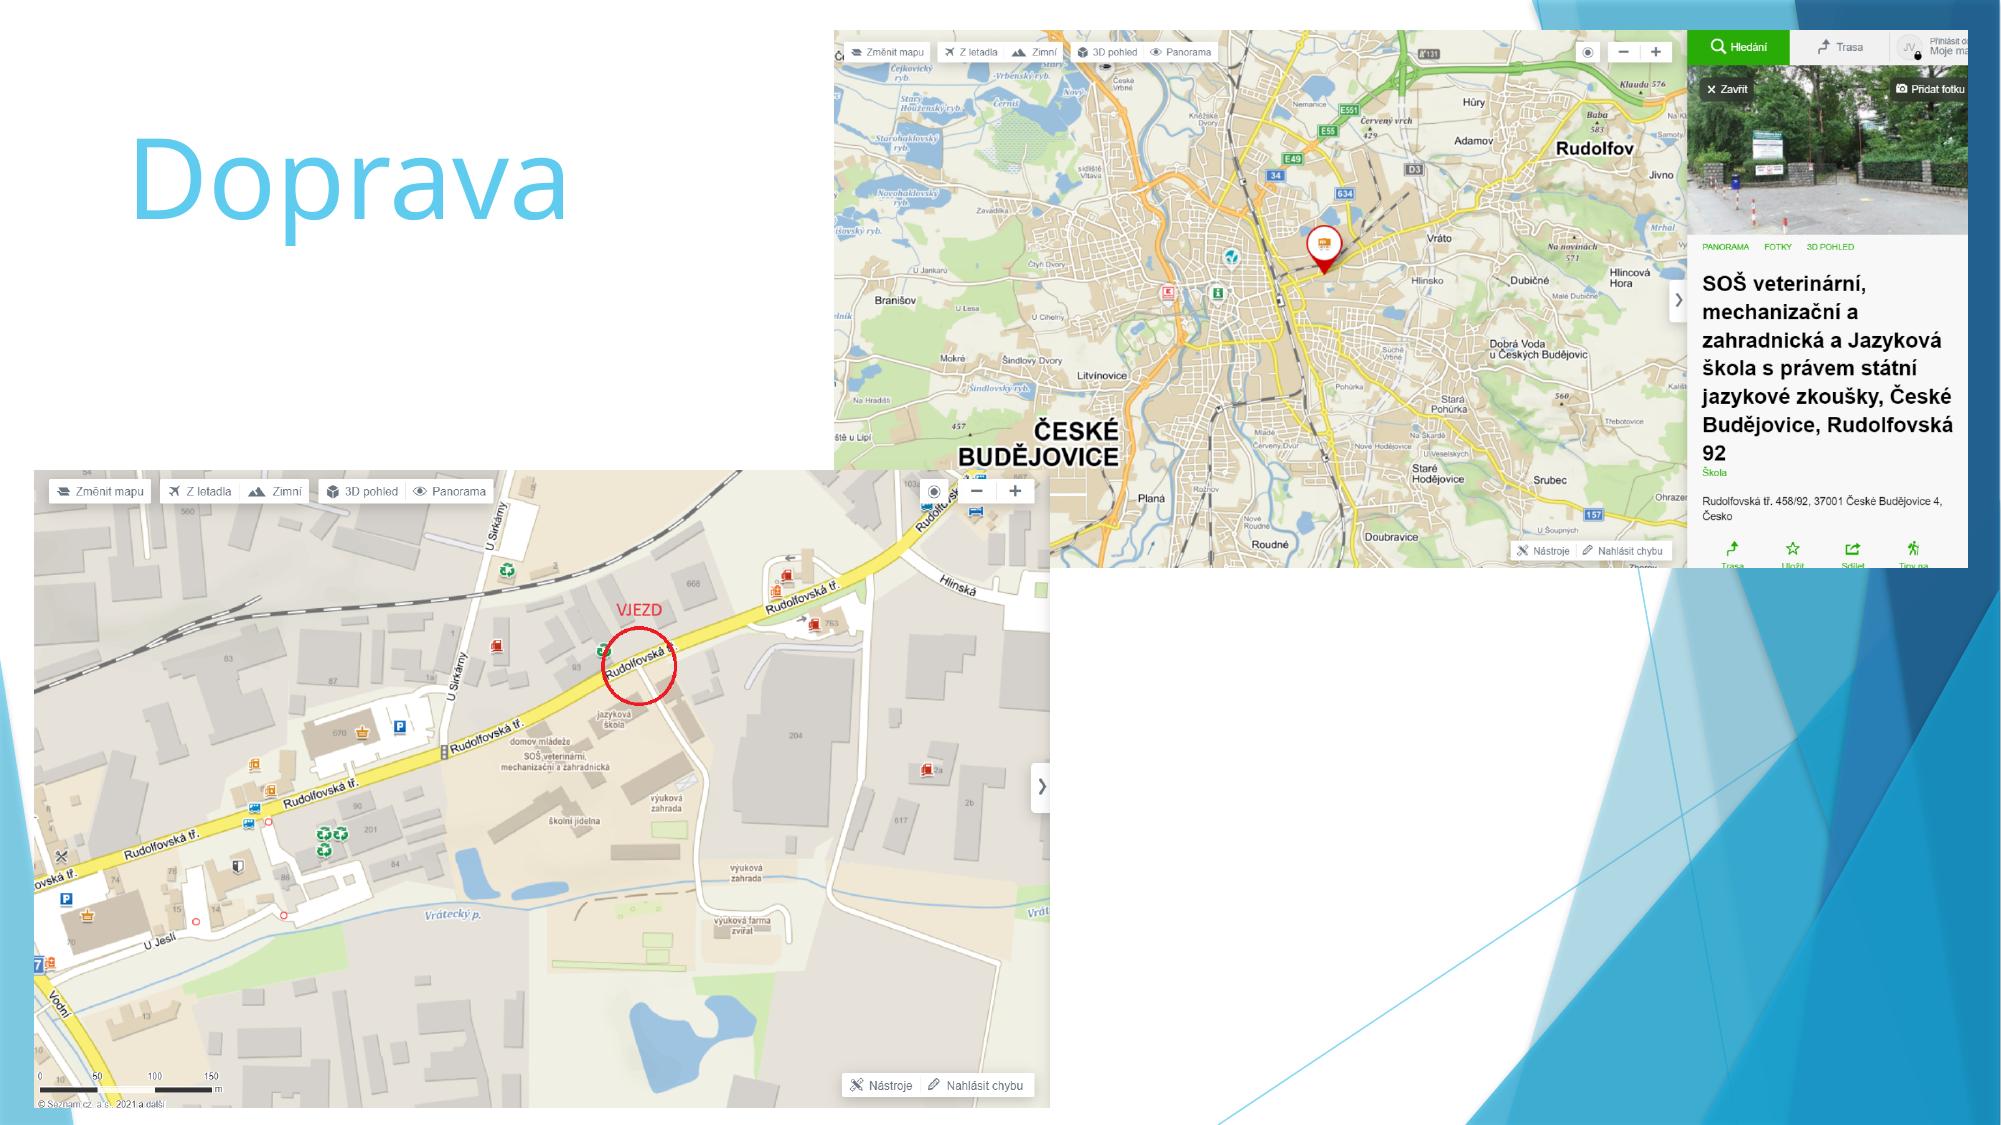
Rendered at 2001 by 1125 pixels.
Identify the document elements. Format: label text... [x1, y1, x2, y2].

picture [833, 29, 1968, 568]
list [33, 470, 1050, 1109]
title Doprava [111, 99, 829, 317]
